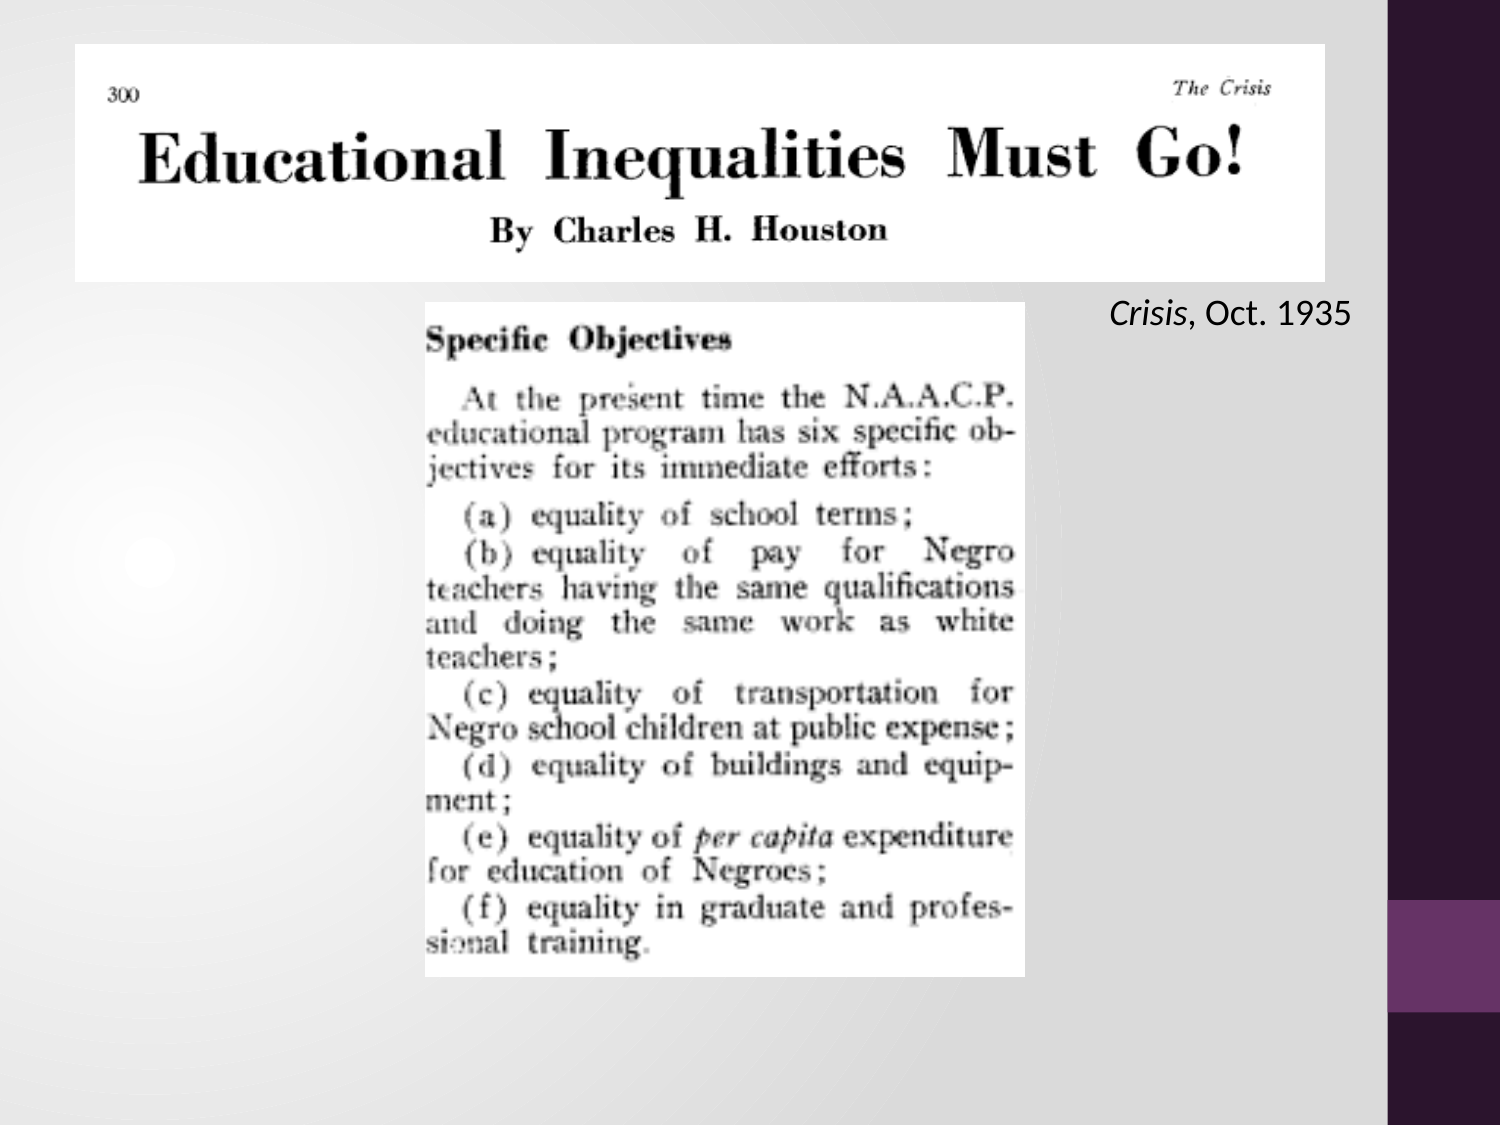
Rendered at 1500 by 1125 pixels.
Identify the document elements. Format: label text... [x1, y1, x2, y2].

text_box Crisis, Oct. 1935 [1094, 280, 1500, 341]
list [74, 40, 1326, 304]
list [424, 302, 1026, 978]
